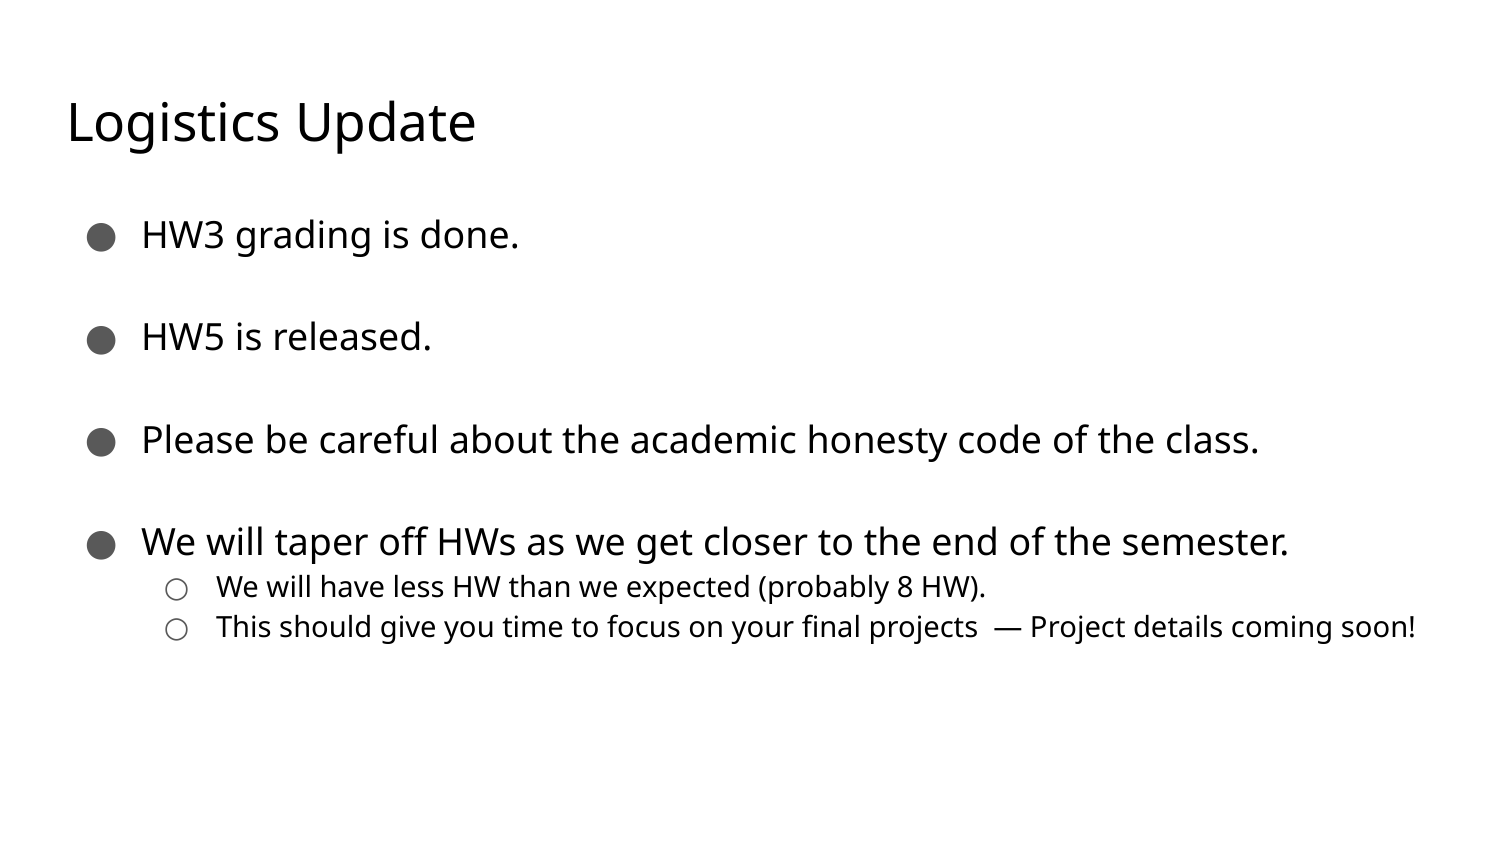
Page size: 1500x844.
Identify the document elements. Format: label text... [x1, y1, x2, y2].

list HW3 grading is done. HW5 is released. Please be careful about the academic honesty code of the class. We will taper off HWs as we get closer to the end of the semester. We will have less HW than we expected (probably 8 HW). This should give you time to focus on your final projects — Project details coming soon! [51, 189, 1449, 834]
title Logistics Update [51, 72, 1449, 167]
